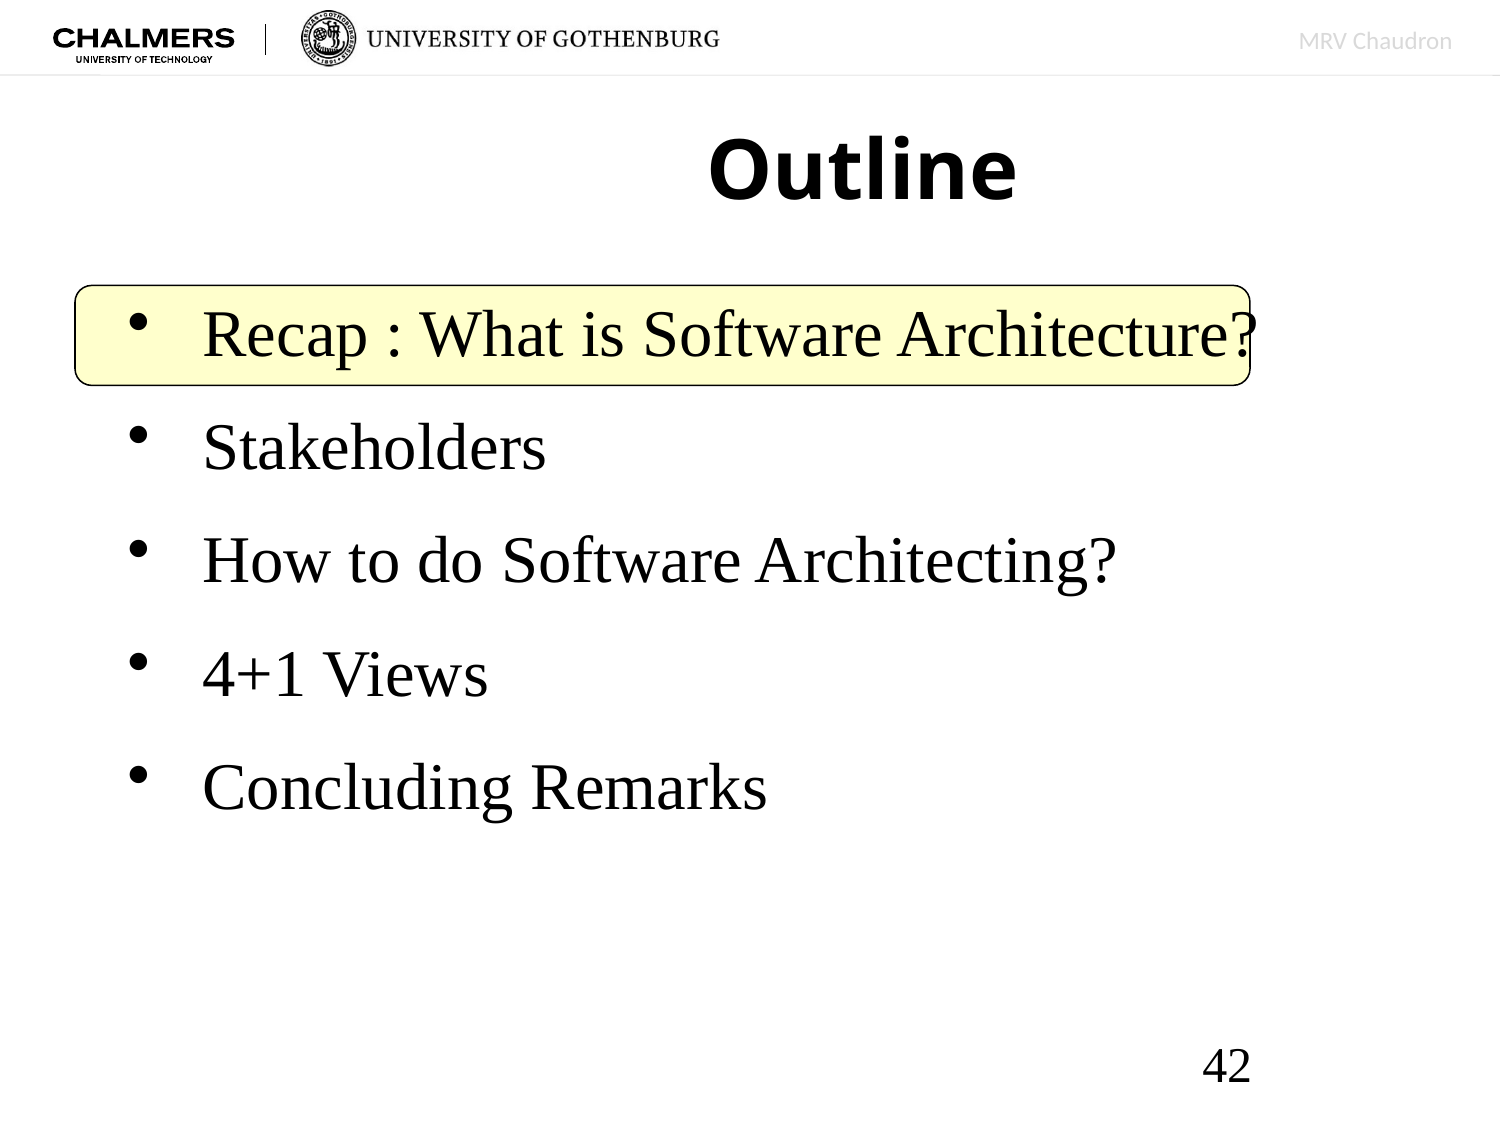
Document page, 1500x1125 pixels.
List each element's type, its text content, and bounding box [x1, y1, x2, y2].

title Outline [225, 75, 1500, 258]
text_box [75, 285, 112, 386]
slide_number 42 [1187, 1025, 1500, 1100]
picture [301, 10, 720, 67]
text_box Recap : What is Software Architecture? Stakeholders How to do Software Architecting? 4+1 Views Concluding Remarks [112, 282, 1450, 830]
